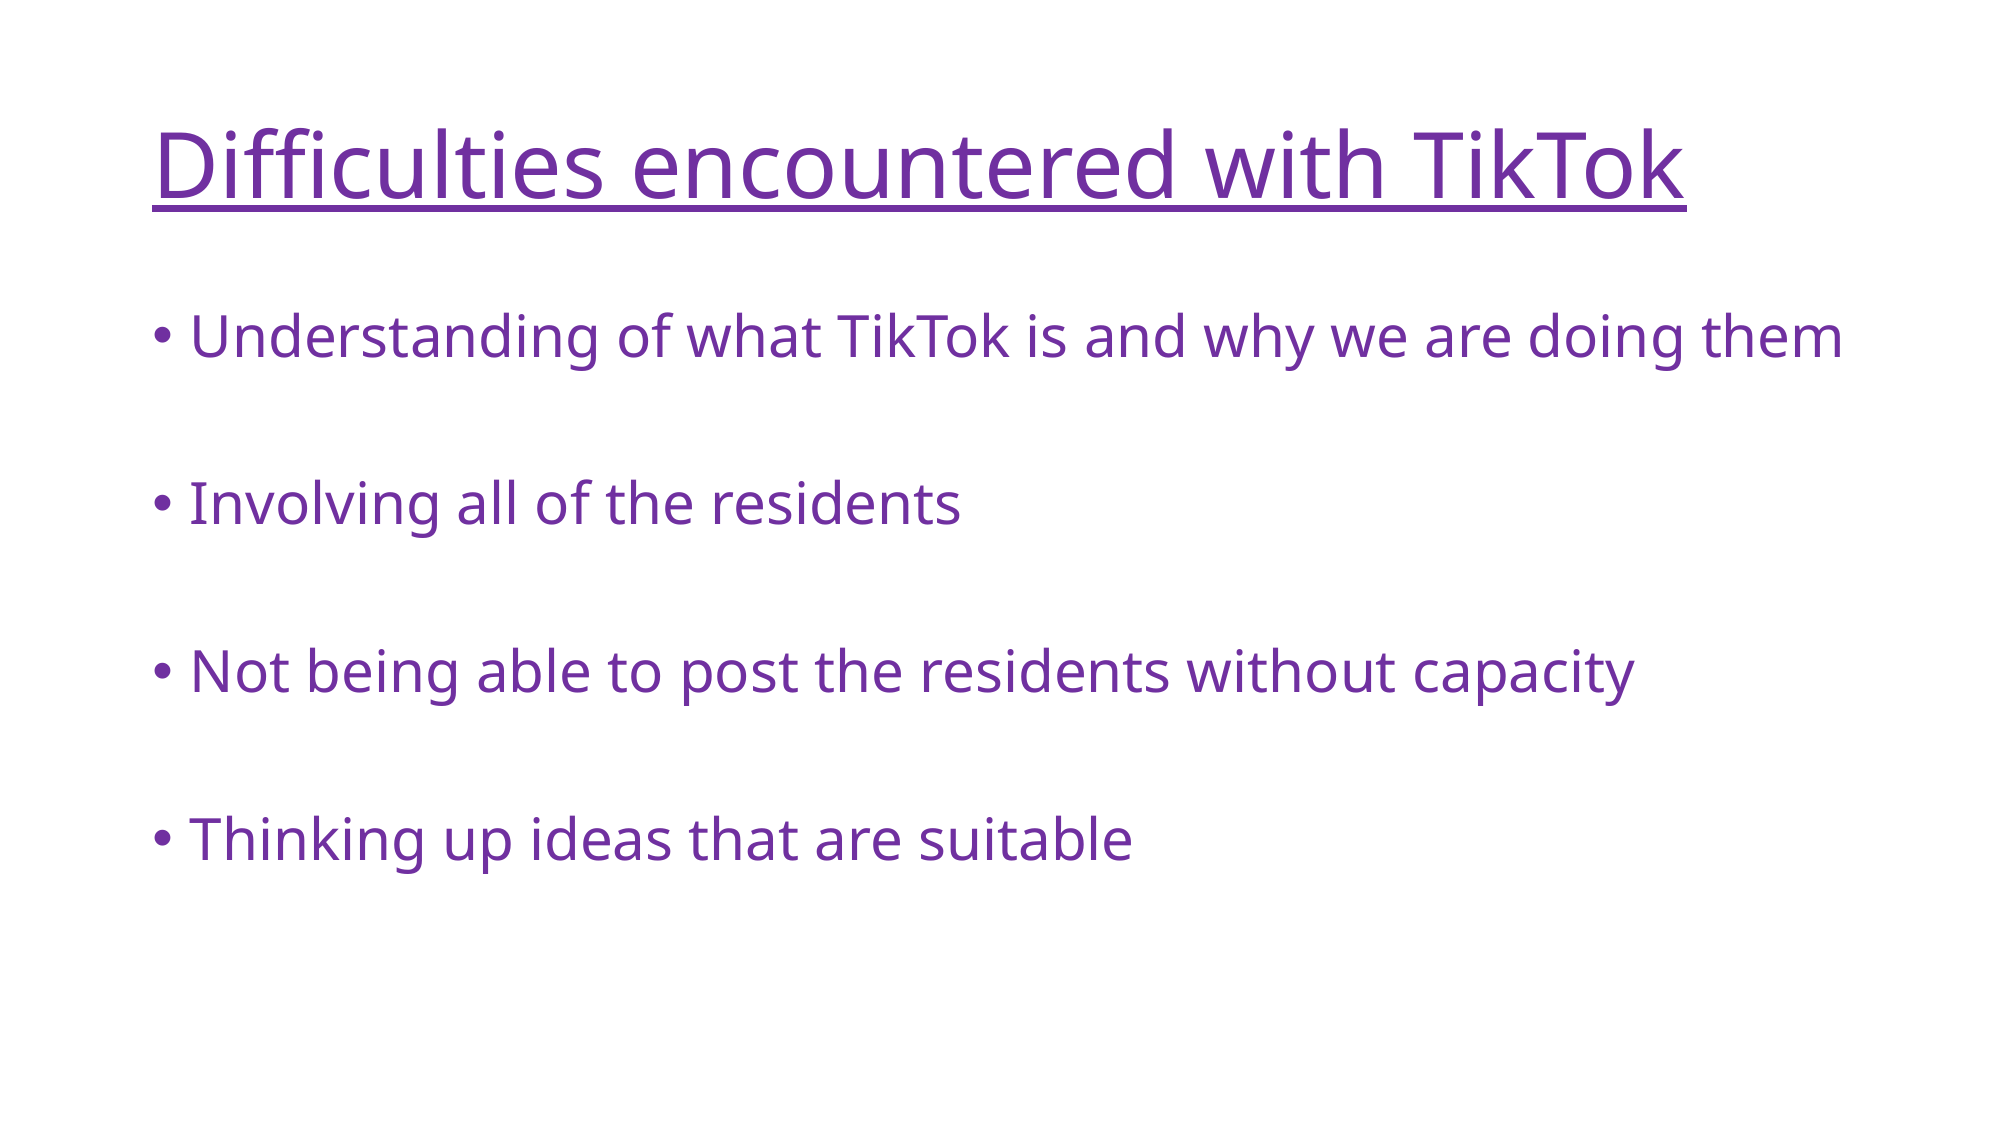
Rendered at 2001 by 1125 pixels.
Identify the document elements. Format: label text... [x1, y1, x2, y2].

list Understanding of what TikTok is and why we are doing them Involving all of the residents Not being able to post the residents without capacity Thinking up ideas that are suitable [137, 299, 1863, 1014]
title Difficulties encountered with TikTok [137, 59, 1863, 278]
